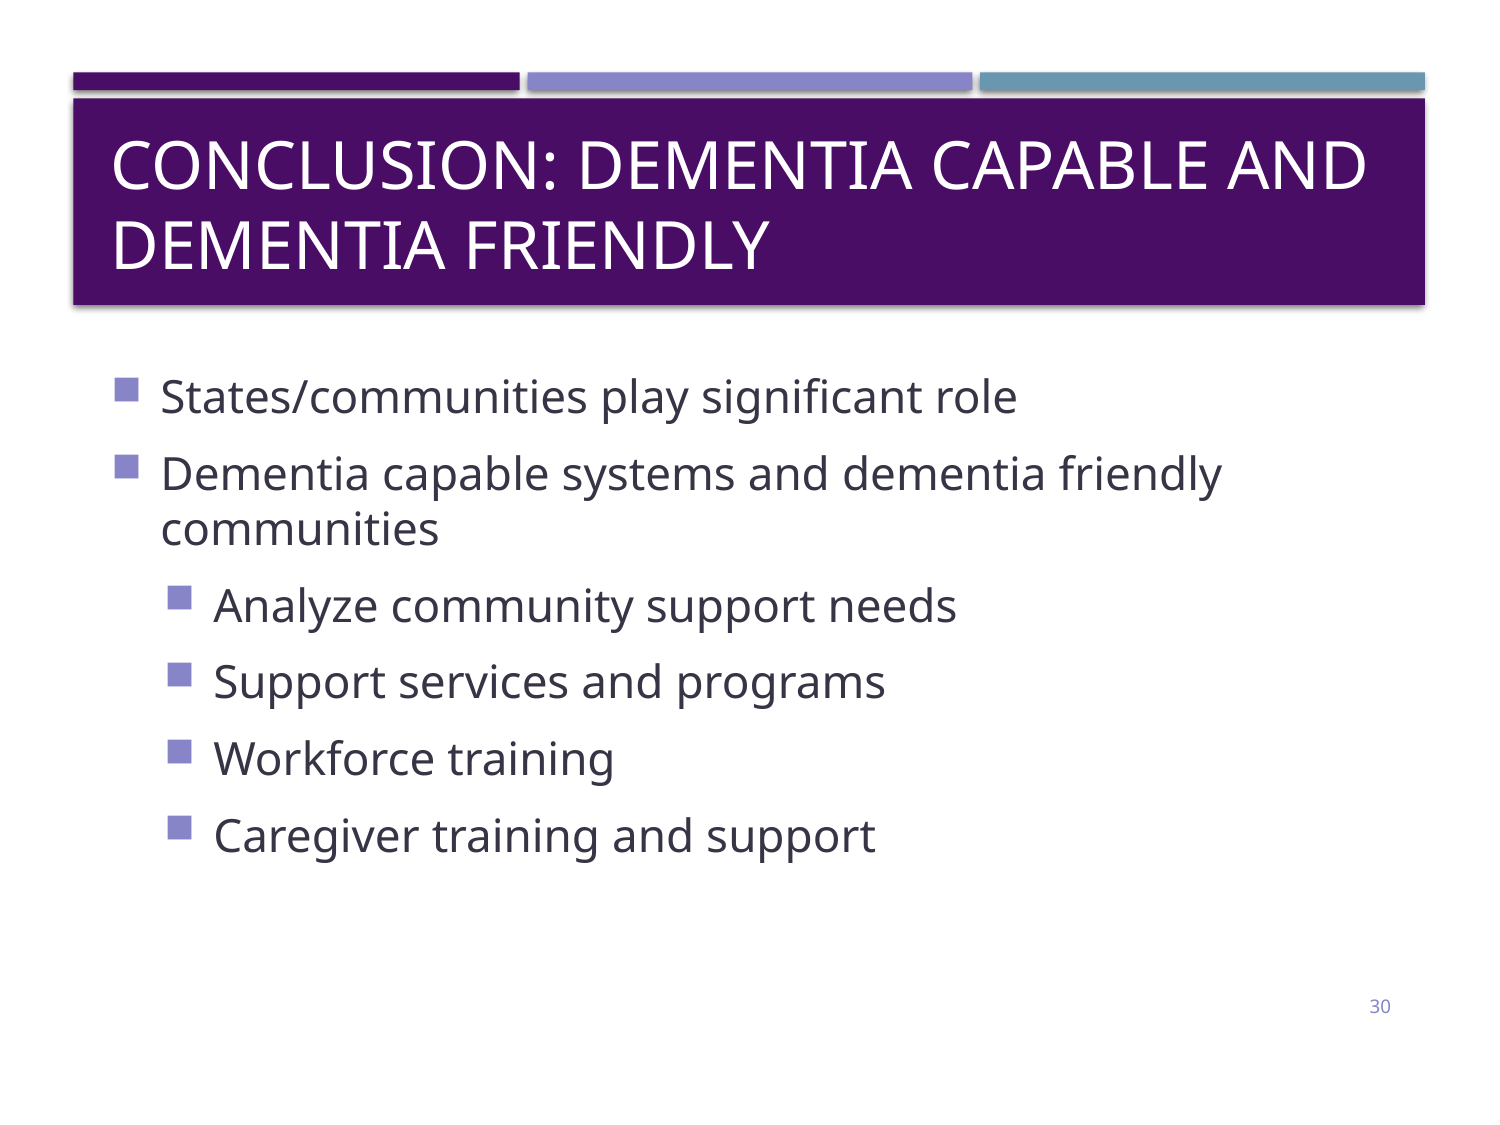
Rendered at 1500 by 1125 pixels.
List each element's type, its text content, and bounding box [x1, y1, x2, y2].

title Conclusion: Dementia Capable and dementia friendly [95, 112, 1406, 291]
list States/communities play significant role Dementia capable systems and dementia friendly communities Analyze community support needs Support services and programs Workforce training Caregiver training and support [95, 365, 1406, 962]
slide_number 30 [1279, 977, 1406, 1037]
